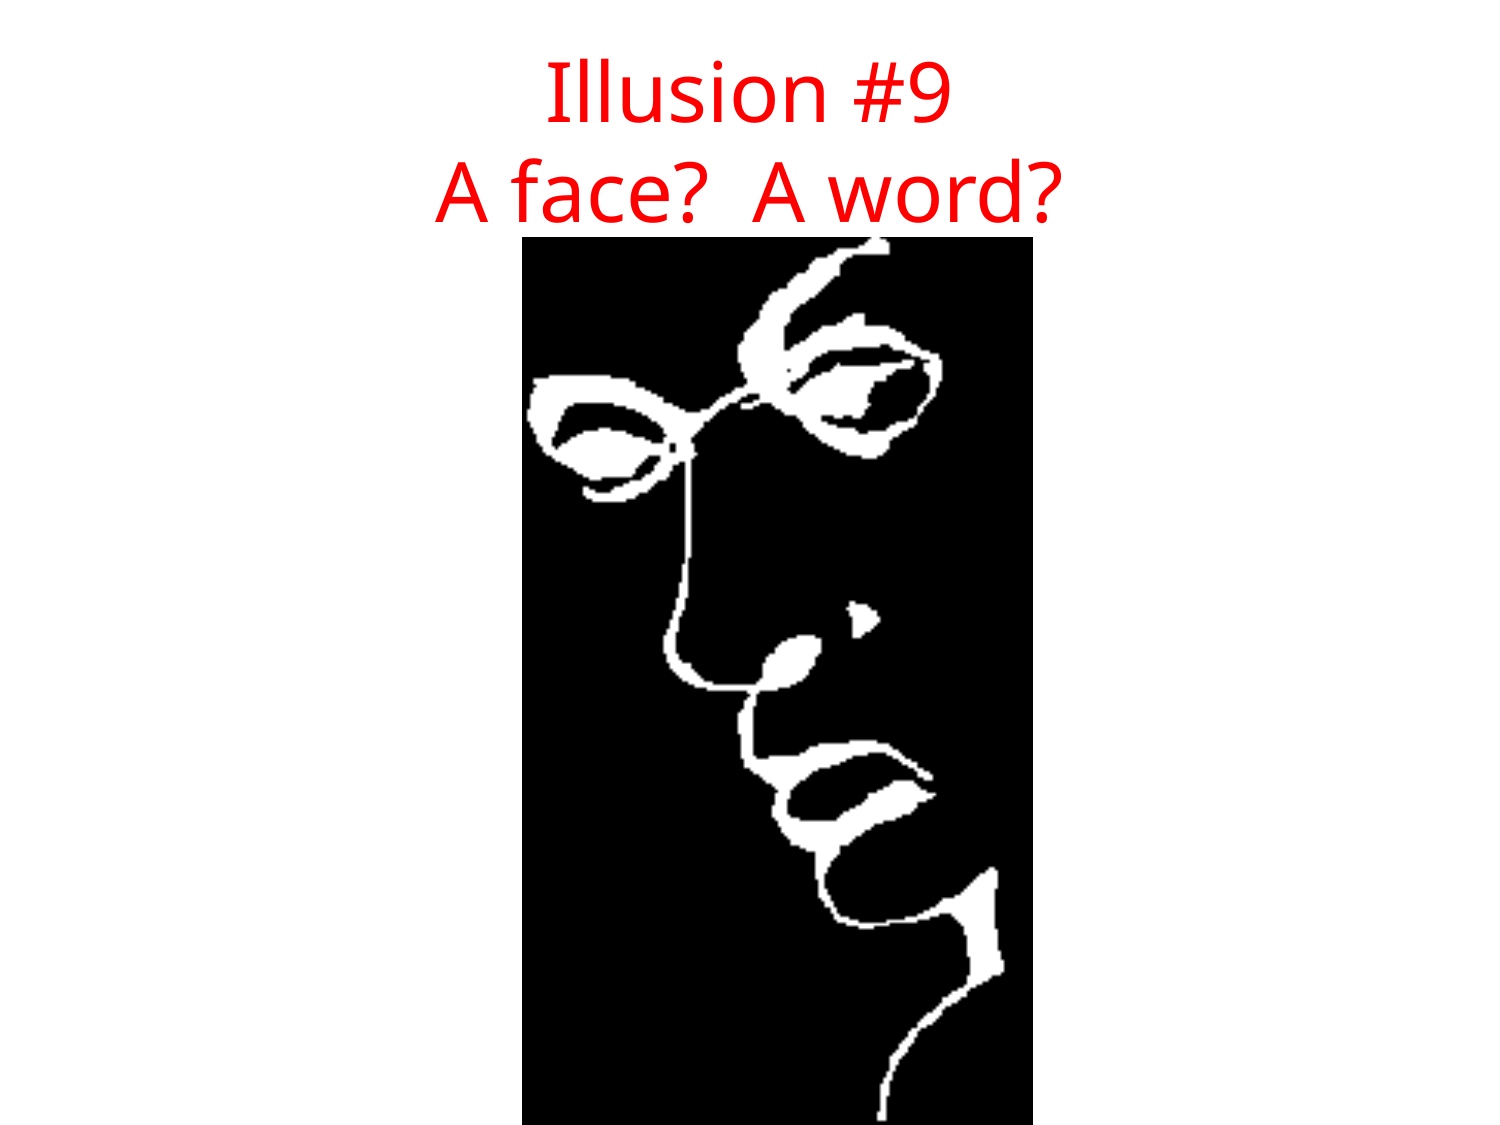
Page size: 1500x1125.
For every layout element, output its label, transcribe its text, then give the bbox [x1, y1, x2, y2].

title Illusion #9 A face? A word? [75, 45, 1425, 233]
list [522, 237, 1033, 1125]
